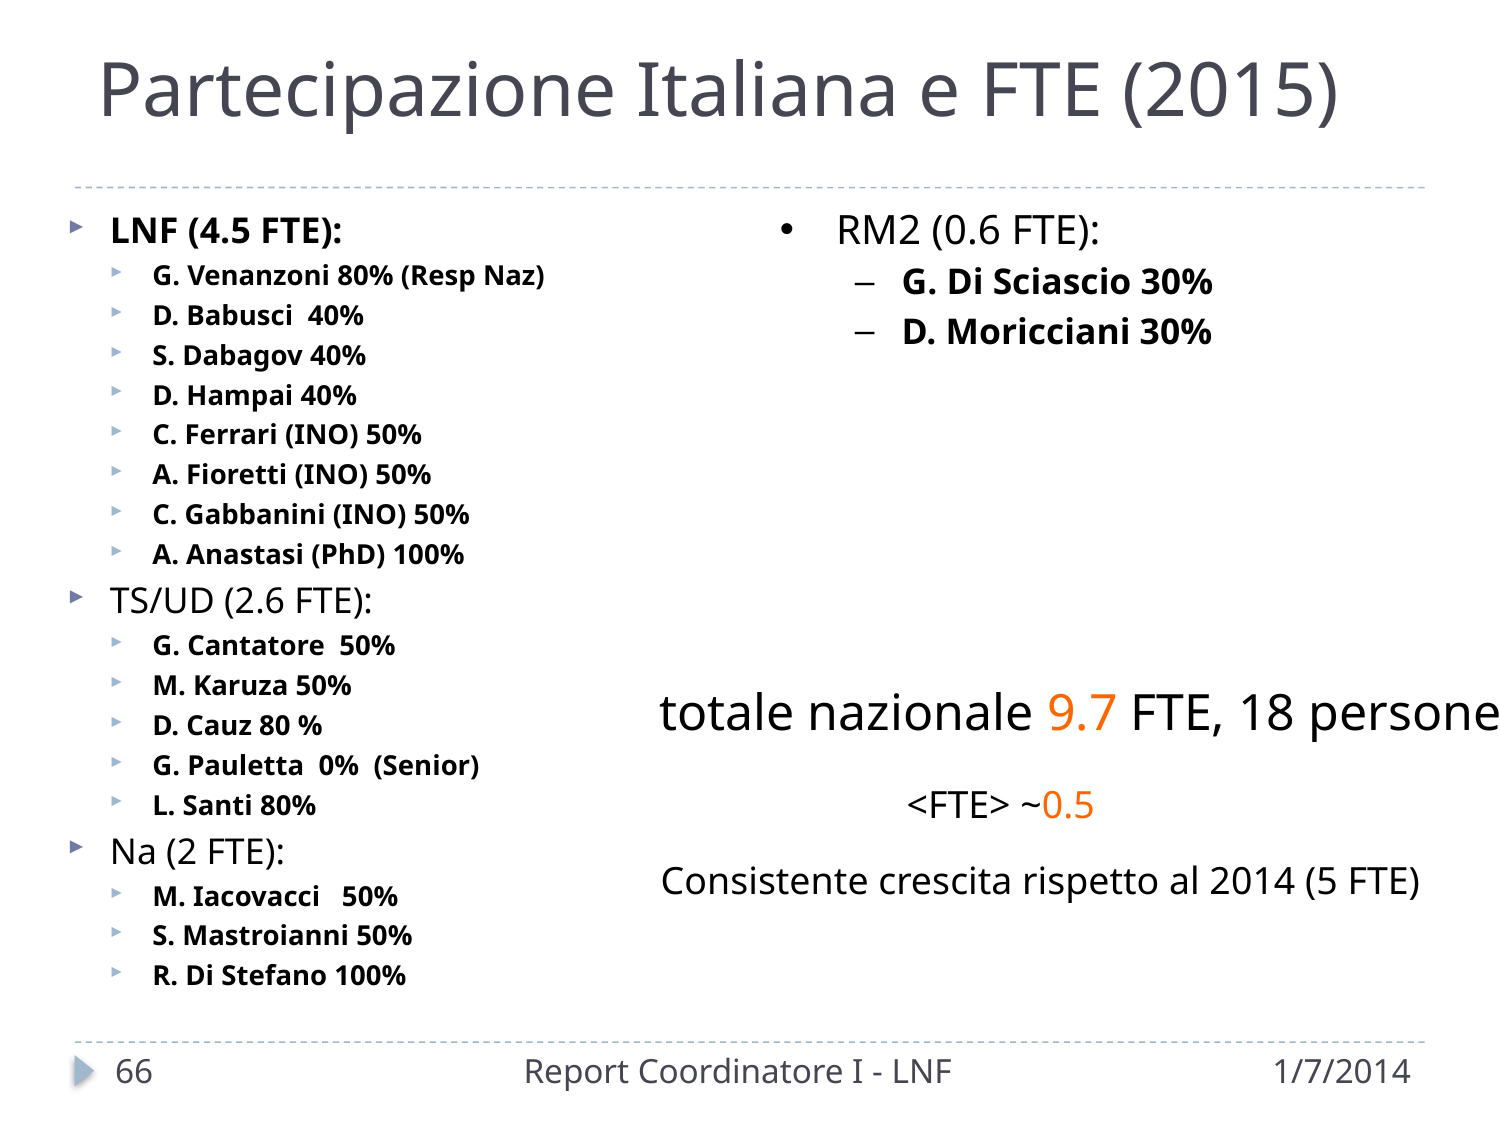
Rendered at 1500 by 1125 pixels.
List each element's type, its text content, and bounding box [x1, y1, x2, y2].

text_box RM2 (0.6 FTE): G. Di Sciascio 30% D. Moricciani 30% [764, 196, 1425, 367]
footer Report Coordinatore I - LNF [425, 1042, 1051, 1103]
text_box Consistente crescita rispetto al 2014 (5 FTE) [645, 850, 1445, 910]
text_box totale nazionale 9.7 FTE, 18 persone [644, 672, 1500, 748]
list LNF (4.5 FTE): G. Venanzoni 80% (Resp Naz) D. Babusci 40% S. Dabagov 40% D. Hampai 40% C. Ferrari (INO) 50% A. Fioretti (INO) 50% C. Gabbanini (INO) 50% A. Anastasi (PhD) 100% TS/UD (2.6 FTE): G. Cantatore 50% M. Karuza 50% D. Cauz 80 % G. Pauletta 0% (Senior) L. Santi 80% Na (2 FTE): M. Iacovacci 50% S. Mastroianni 50% R. Di Stefano 100% [52, 200, 675, 1010]
text_box <FTE> ~0.5 [891, 773, 1110, 834]
title Partecipazione Italiana e FTE (2015) [0, 24, 1488, 140]
slide_number 67 [100, 1042, 425, 1103]
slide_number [1051, 1042, 1426, 1103]
